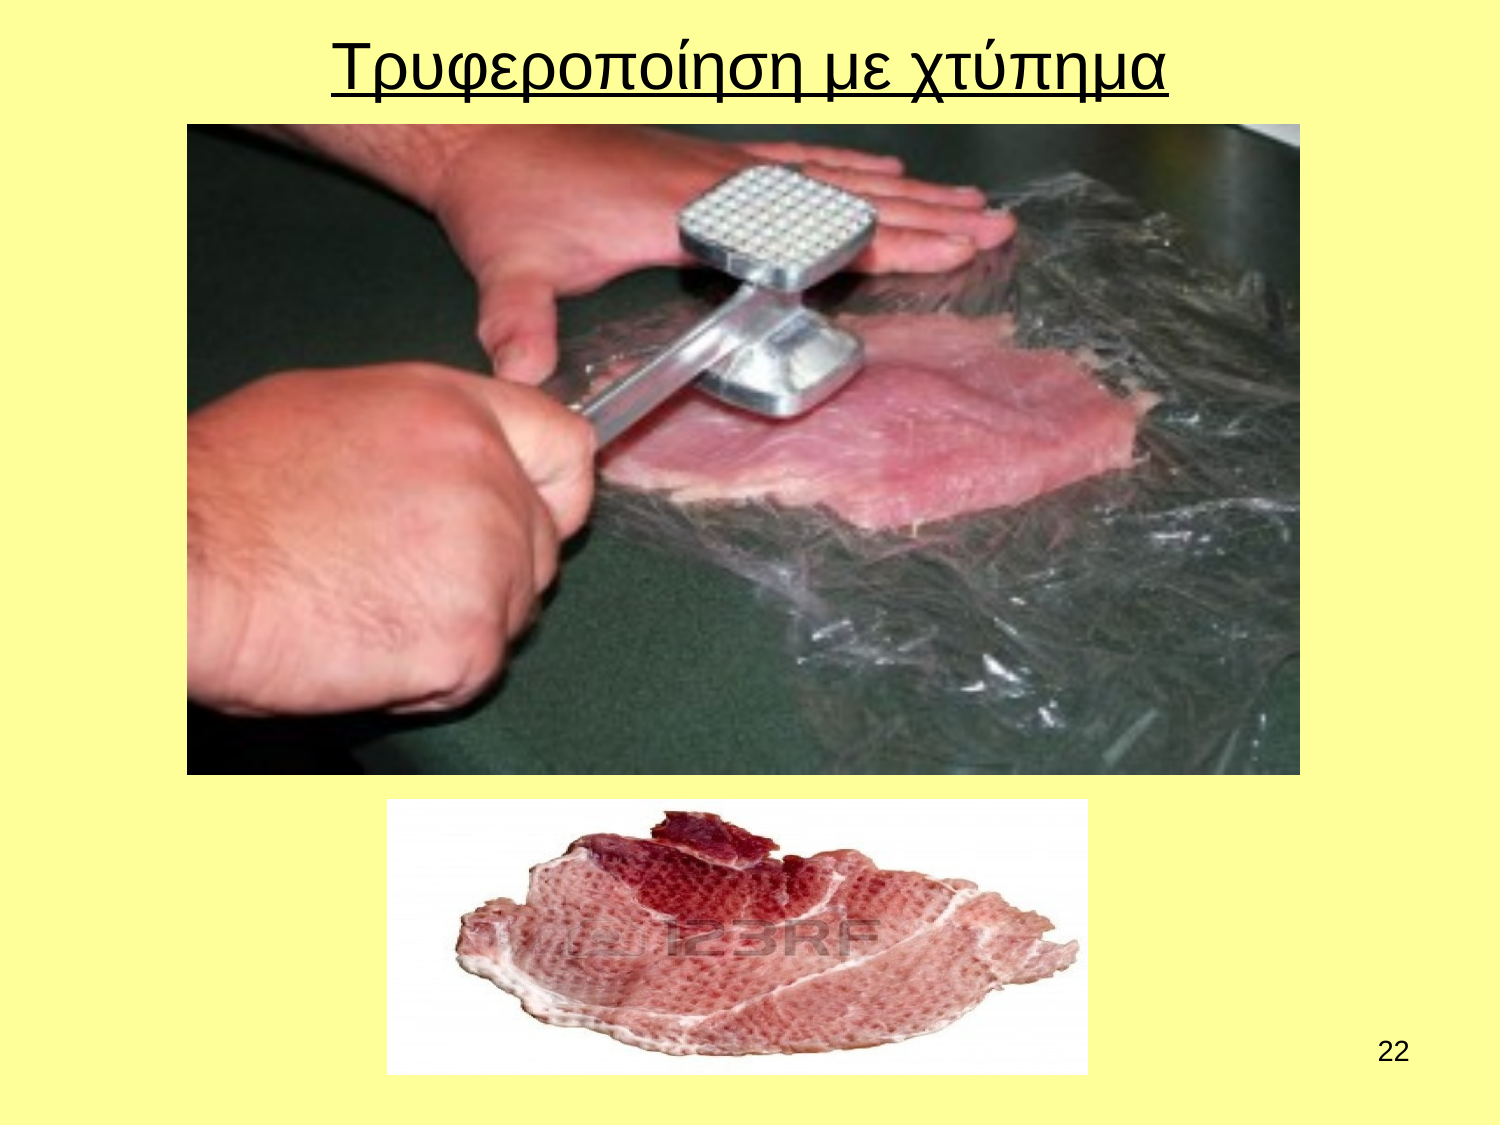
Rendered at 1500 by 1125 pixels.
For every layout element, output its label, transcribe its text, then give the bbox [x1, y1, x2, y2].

title Τρυφεροποίηση με χτύπημα [74, 0, 1426, 126]
picture [187, 124, 1301, 776]
picture [387, 799, 1088, 1076]
slide_number 22 [1074, 1024, 1426, 1103]
